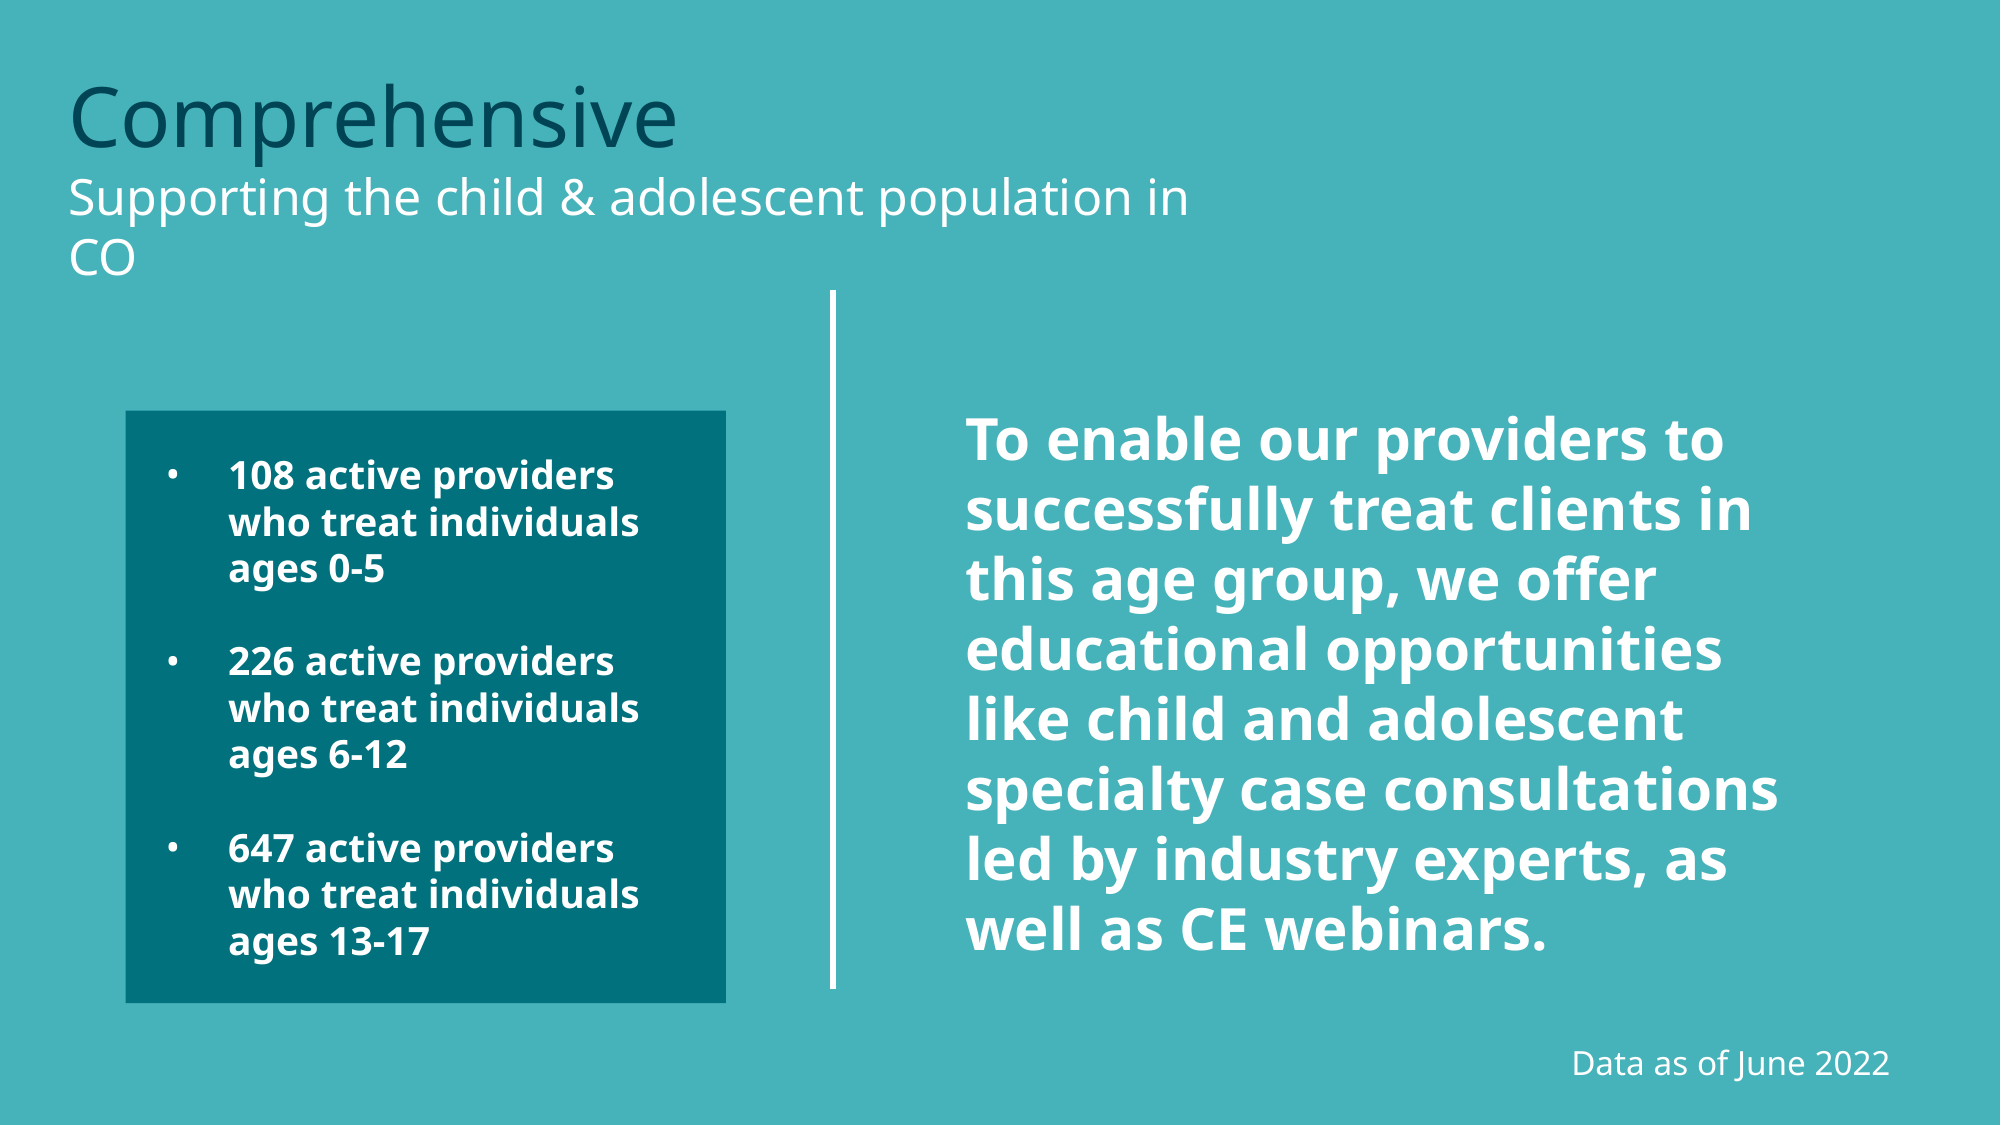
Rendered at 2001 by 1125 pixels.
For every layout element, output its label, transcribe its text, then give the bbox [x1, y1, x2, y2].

title Comprehensive [68, 64, 1932, 190]
text_box Data as of June 2022 [1551, 1022, 1966, 1103]
text_box Supporting the child & adolescent population in CO [68, 165, 1276, 242]
text_box 108 active providers who treat individuals ages 0-5 226 active providers who treat individuals ages 6-12 647 active providers who treat individuals ages 13-17 [125, 410, 726, 1004]
text_box To enable our providers to successfully treat clients in this age group, we offer educational opportunities like child and adolescent specialty case consultations led by industry experts, as well as CE webinars. [944, 391, 1838, 888]
